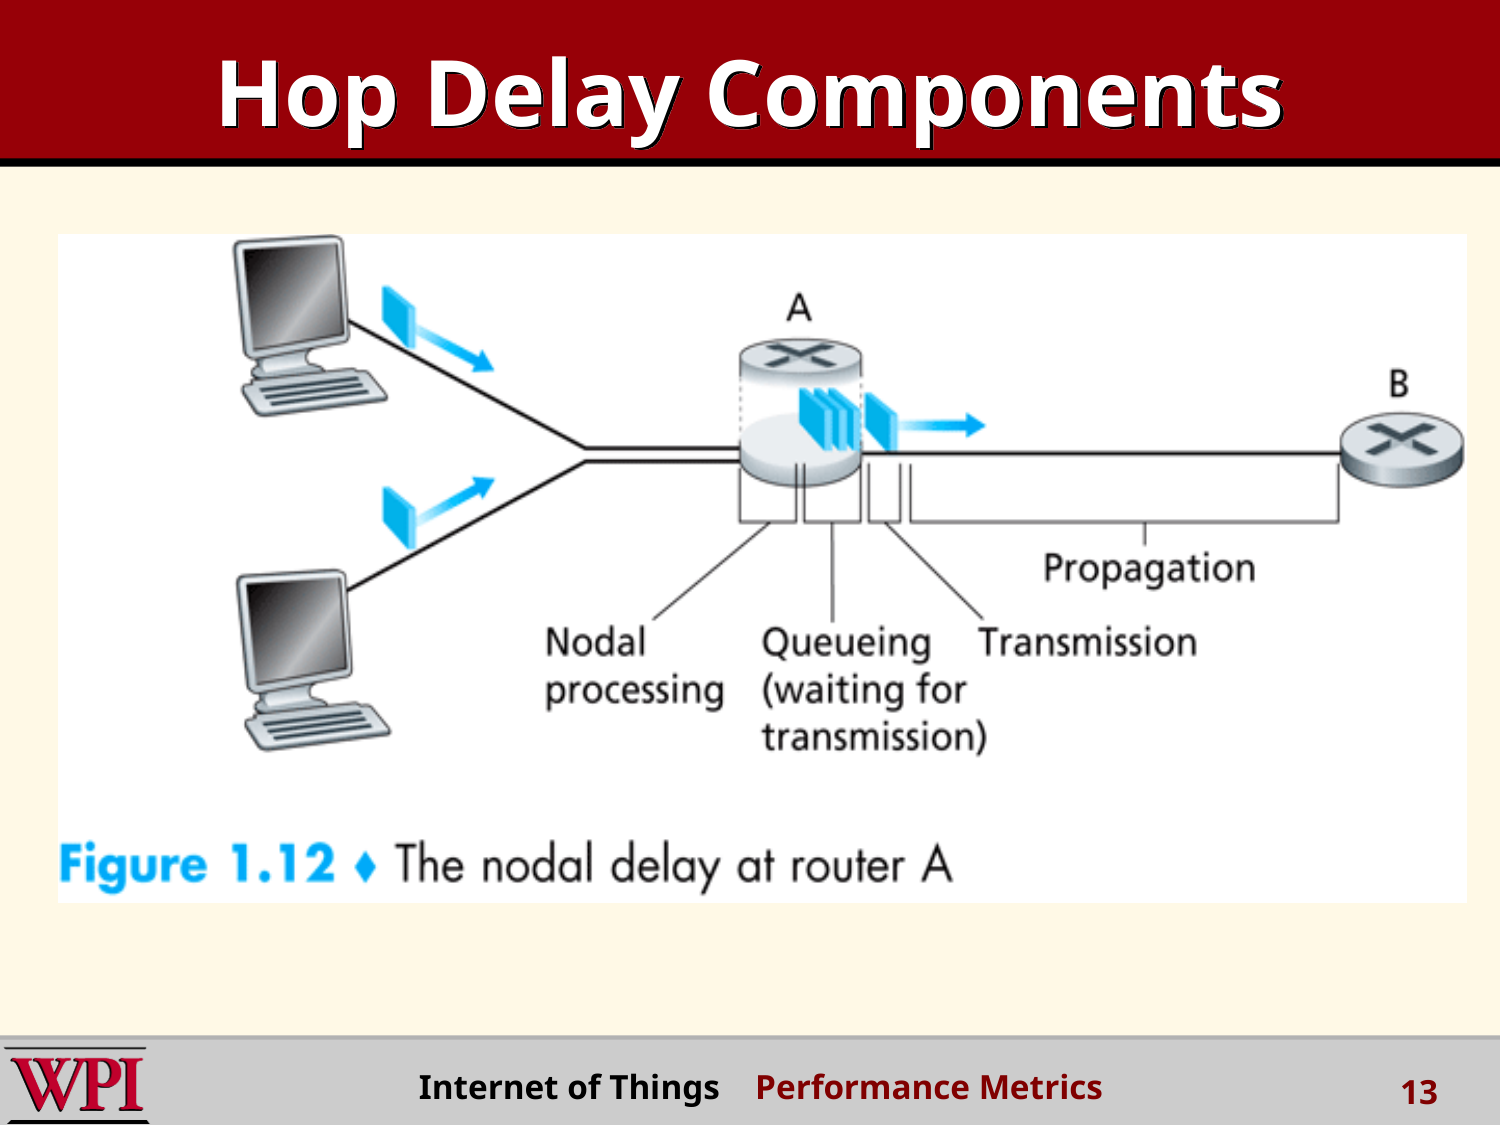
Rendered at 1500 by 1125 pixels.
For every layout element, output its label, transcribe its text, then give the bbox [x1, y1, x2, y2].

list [58, 234, 1468, 903]
title Hop Delay Components [29, 18, 1471, 150]
picture [0, 0, 1500, 158]
picture [0, 167, 1500, 1035]
slide_number 13 [1344, 1063, 1495, 1102]
picture [0, 1040, 1500, 1125]
footer Internet of Things Performance Metrics [210, 1058, 1304, 1107]
